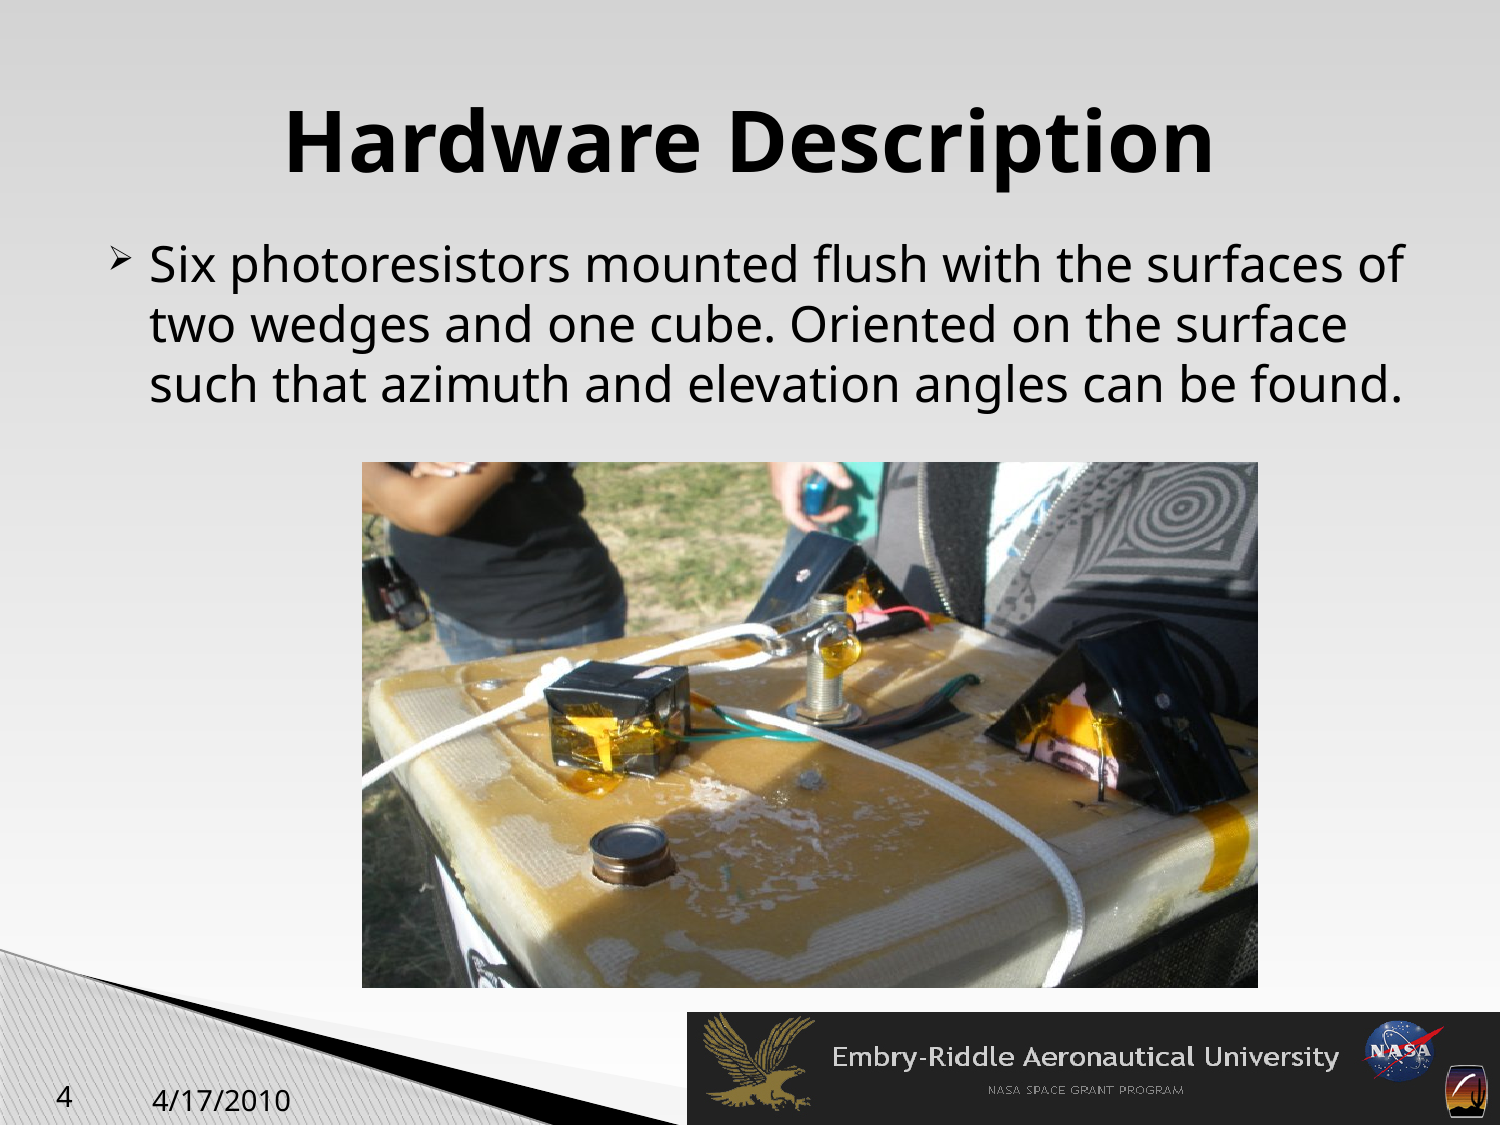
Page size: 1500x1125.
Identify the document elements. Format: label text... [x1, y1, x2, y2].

picture [687, 1012, 1500, 1125]
text_box 4/17/2010 [137, 1064, 363, 1125]
title Hardware Description [75, 45, 1425, 233]
slide_number 4 [0, 1065, 88, 1125]
list Six photoresistors mounted flush with the surfaces of two wedges and one cube. Oriented on the surface such that azimuth and elevation angles can be found. [75, 233, 1425, 968]
picture [362, 462, 1258, 988]
